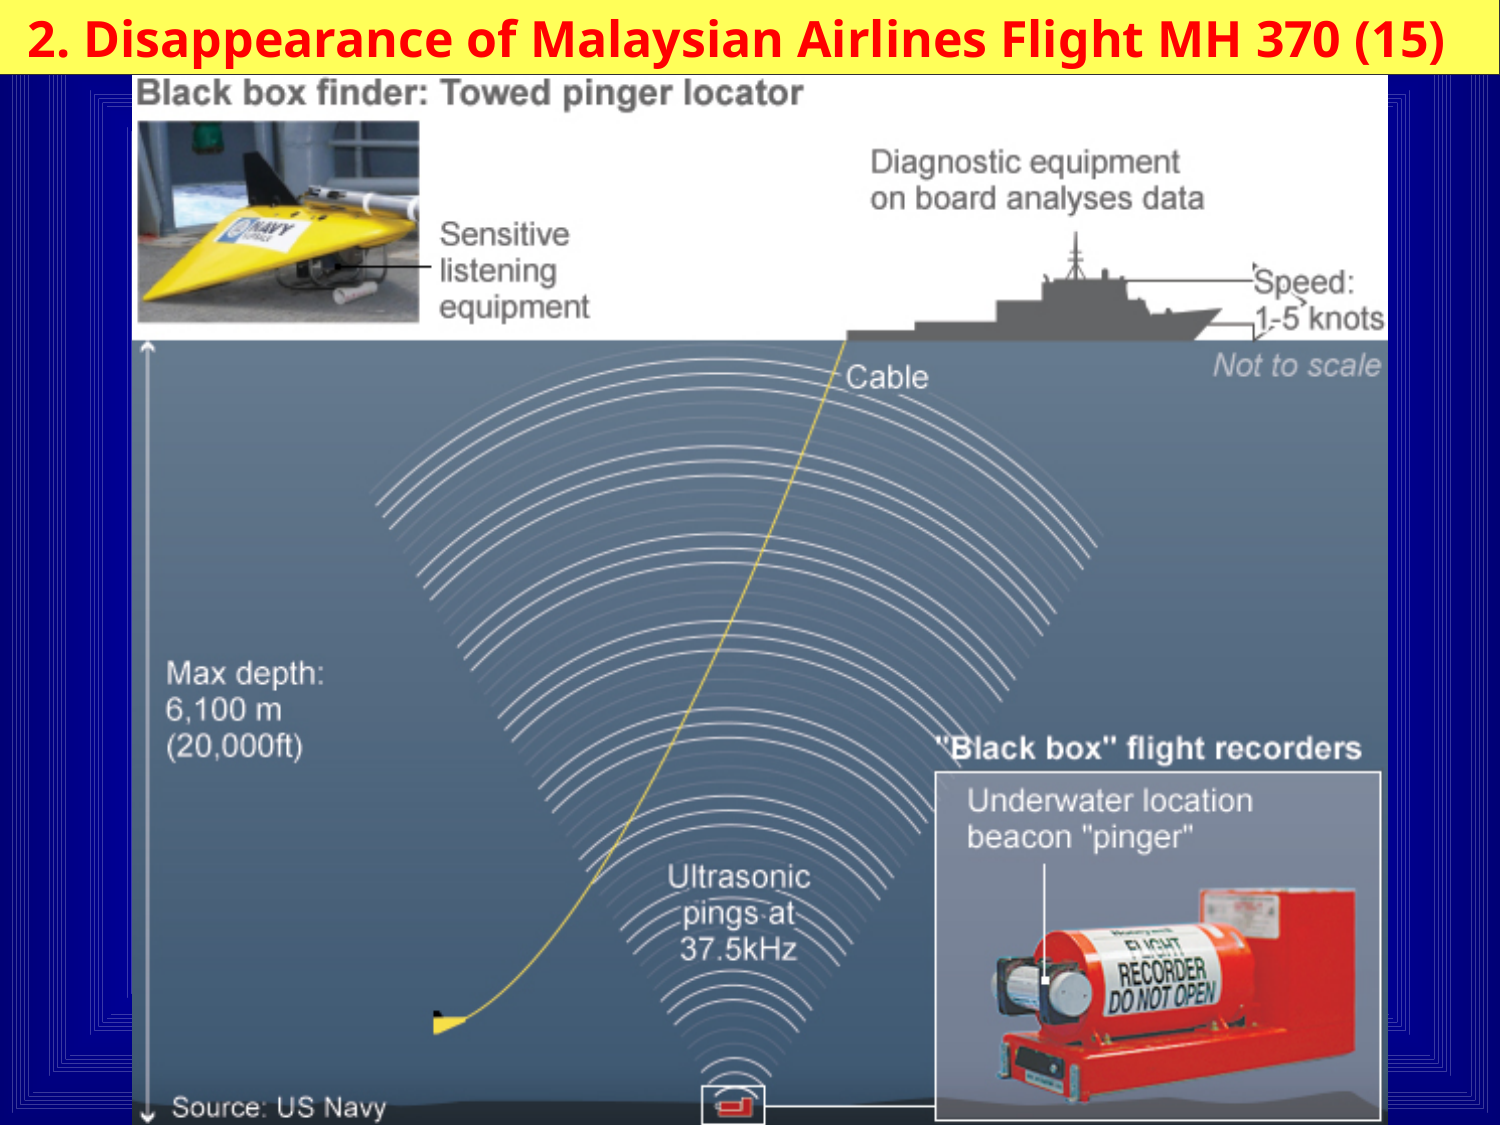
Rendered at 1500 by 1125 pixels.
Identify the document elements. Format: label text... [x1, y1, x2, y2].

text_box 2. Disappearance of Malaysian Airlines Flight MH 370 (15) [0, 0, 1500, 75]
picture [132, 75, 1388, 1125]
